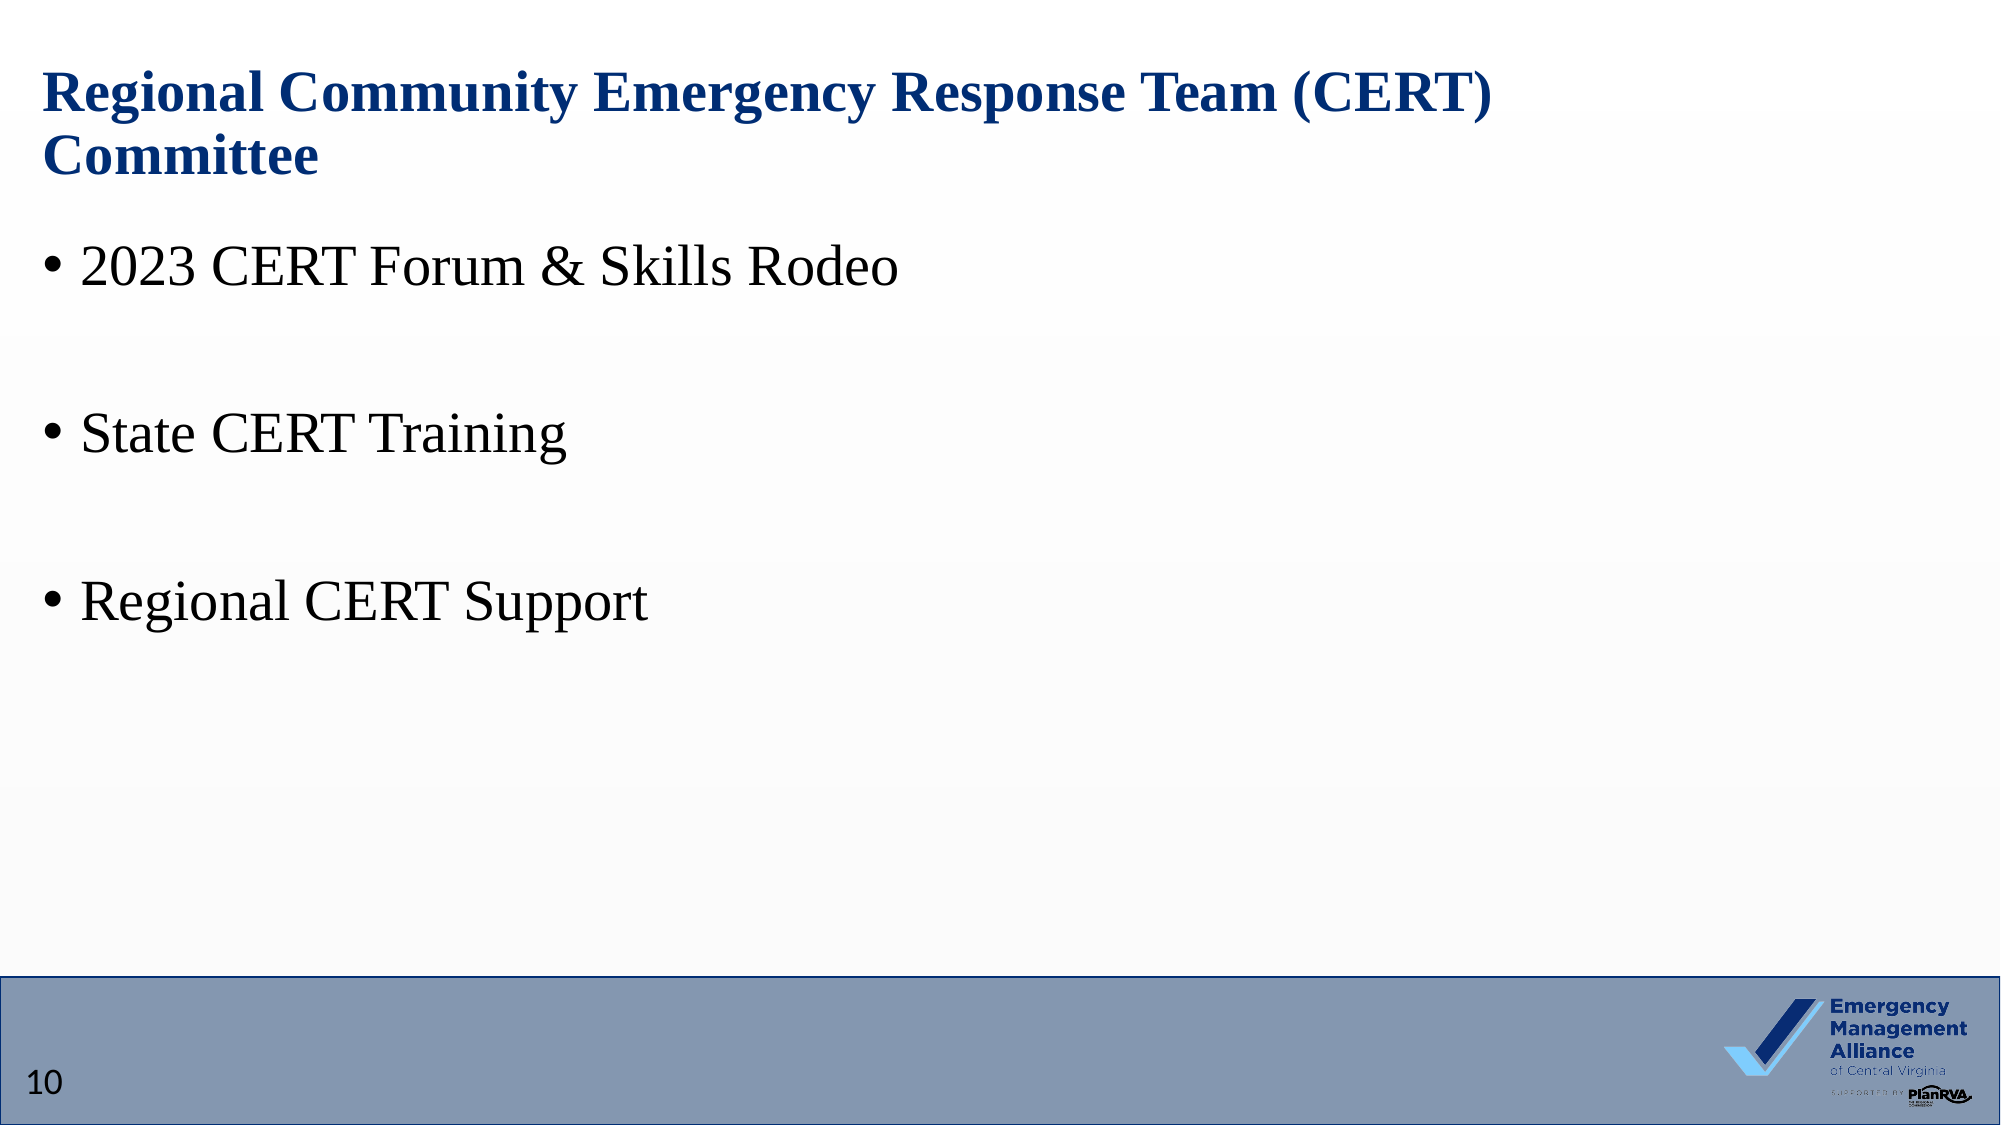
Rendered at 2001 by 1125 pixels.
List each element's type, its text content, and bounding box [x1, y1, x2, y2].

list 2023 CERT Forum & Skills Rodeo State CERT Training Regional CERT Support [27, 227, 1753, 933]
title Regional Community Emergency Response Team (CERT) Committee [27, 52, 1753, 195]
picture [1714, 919, 1982, 1125]
slide_number 10 [10, 1050, 461, 1110]
